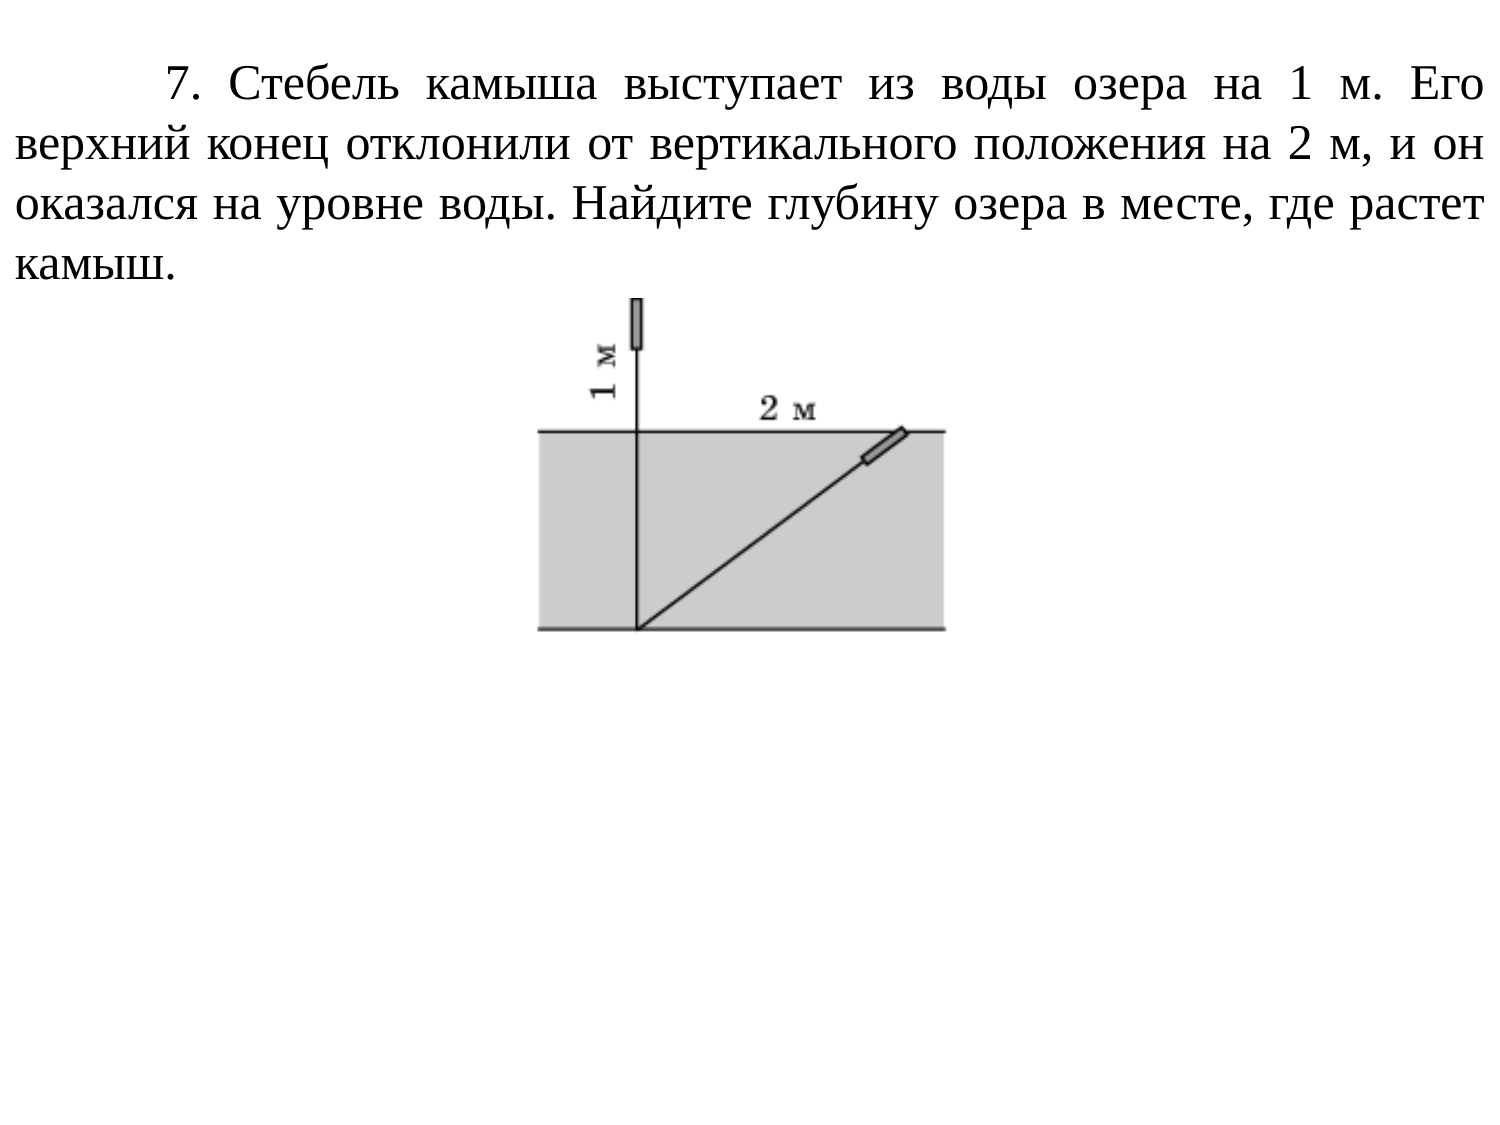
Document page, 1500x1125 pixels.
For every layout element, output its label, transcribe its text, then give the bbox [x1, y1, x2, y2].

text_box 7. Стебель камыша выступает из воды озера на 1 м. Его верхний конец отклонили от вертикального положения на 2 м, и он оказался на уровне воды. Найдите глубину озера в месте, где растет камыш. [0, 42, 1500, 298]
picture [537, 298, 949, 634]
